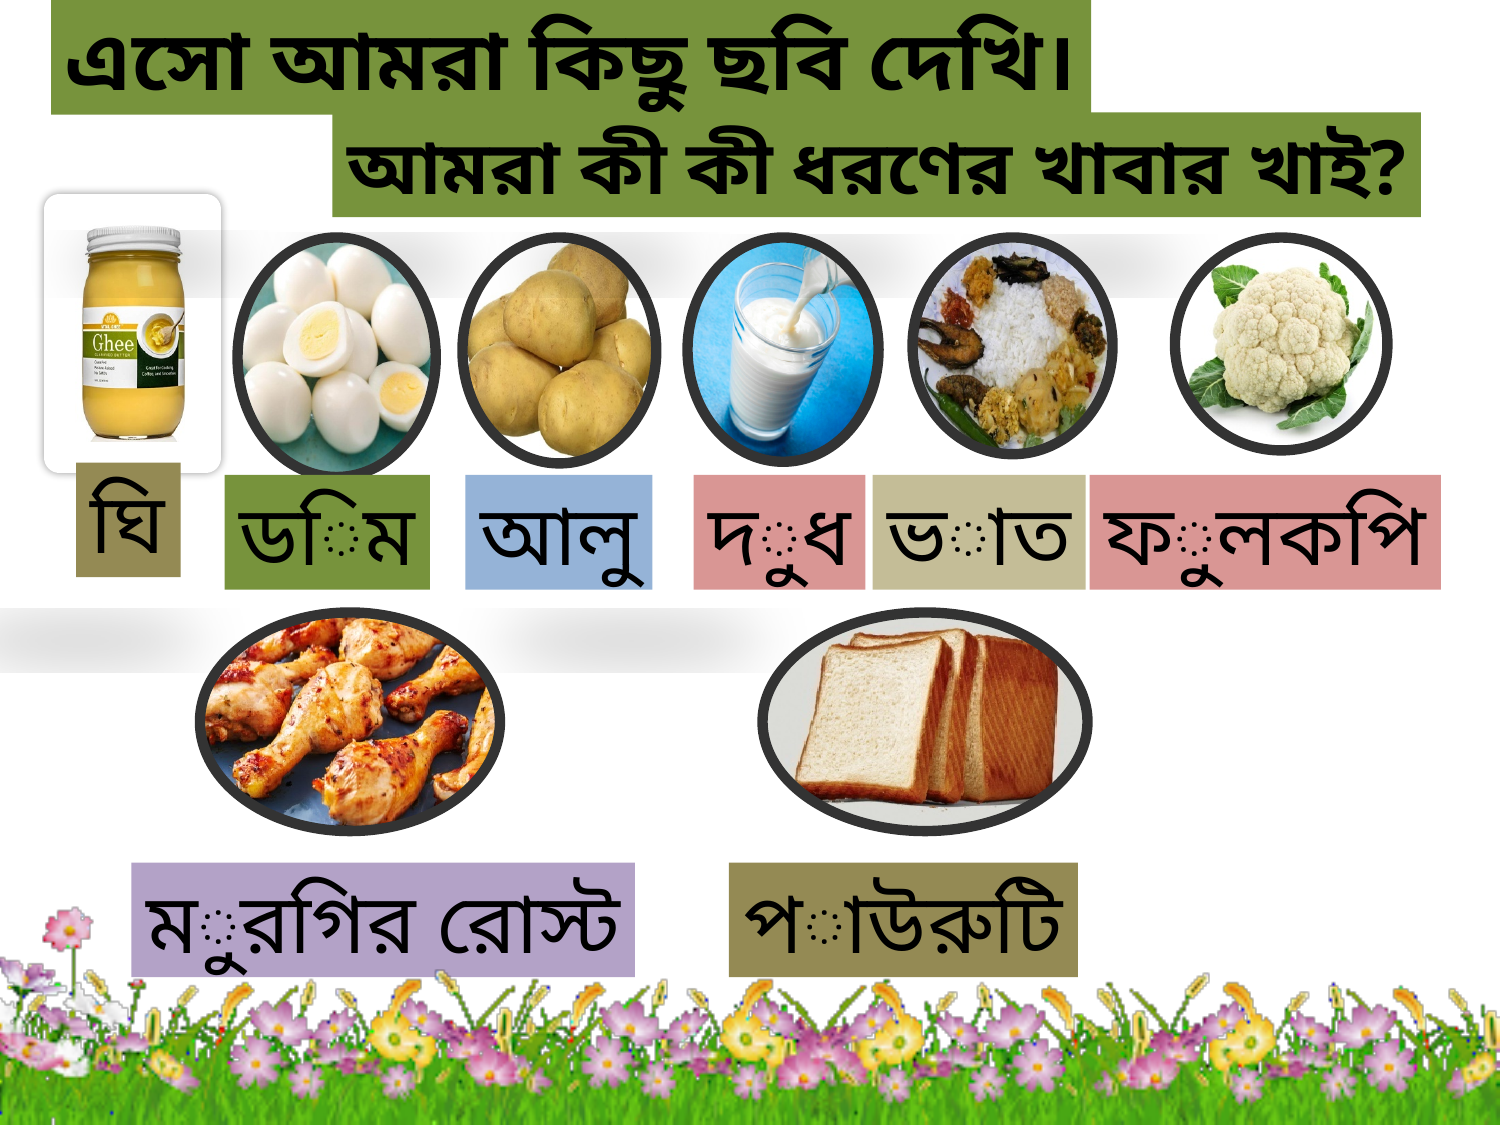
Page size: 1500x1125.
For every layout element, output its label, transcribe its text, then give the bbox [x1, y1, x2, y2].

picture [74, 224, 191, 442]
text_box দুধ [693, 474, 866, 590]
picture [462, 237, 657, 464]
text_box ভাত [872, 474, 1086, 590]
text_box পাউরুটি [728, 862, 1078, 873]
text_box আমরা কী কী ধরণের খাবার খাই? [332, 112, 1421, 218]
text_box ডিম [224, 474, 430, 590]
picture [1174, 237, 1388, 451]
text_box আলু [465, 474, 653, 590]
picture [762, 612, 1088, 832]
picture [199, 612, 501, 832]
picture [237, 237, 436, 478]
text_box এসো আমরা কিছু ছবি দেখি। [51, 0, 1092, 115]
text_box মুরগির রোস্ট [131, 862, 635, 873]
text_box ঘি [76, 462, 181, 578]
text_box ফুলকপি [1089, 474, 1441, 590]
picture [912, 237, 1113, 455]
picture [687, 237, 879, 462]
picture [0, 874, 1500, 1125]
